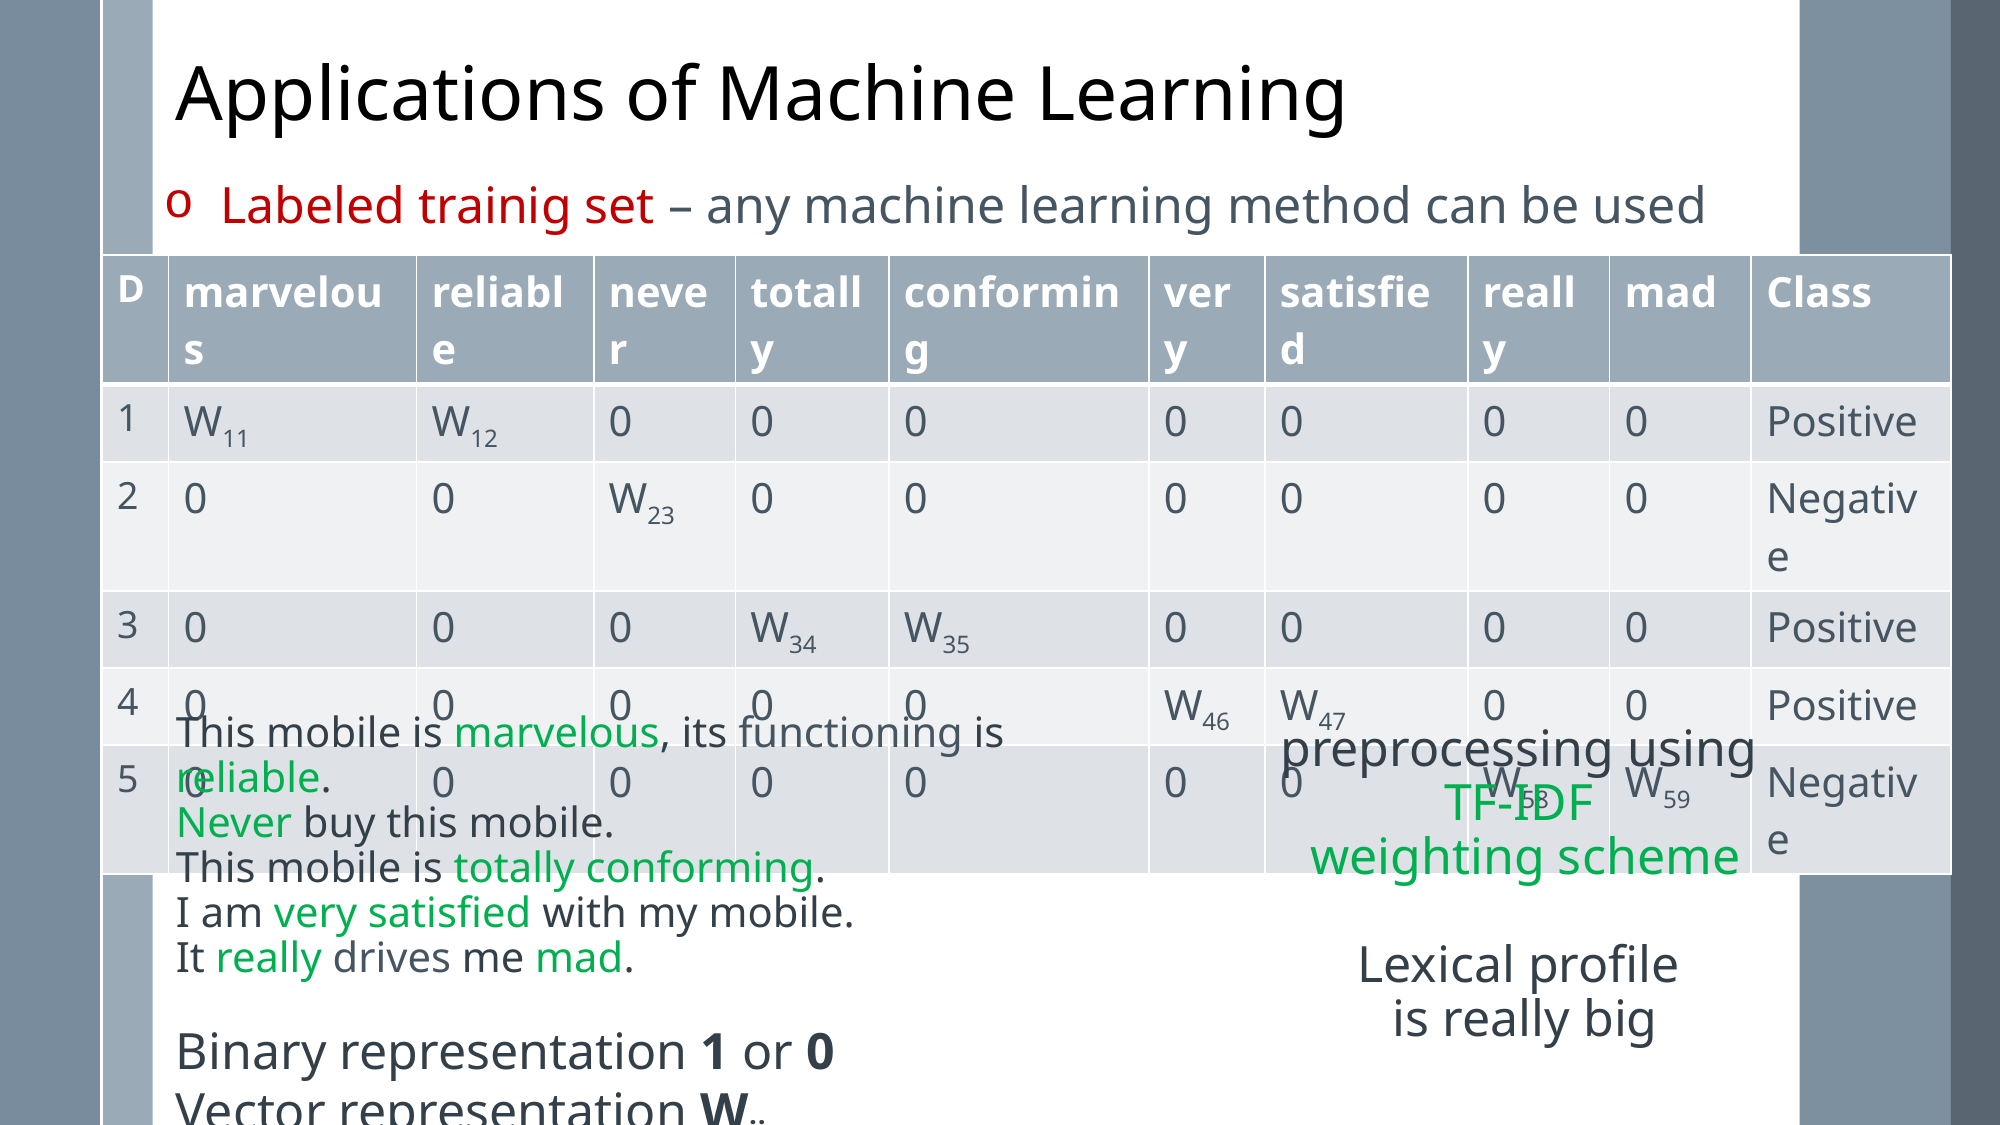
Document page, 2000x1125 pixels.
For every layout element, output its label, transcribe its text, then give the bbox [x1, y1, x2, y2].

table_header conforming [890, 256, 1148, 382]
table_cell 4 [103, 669, 168, 744]
table_header Class [1752, 256, 1950, 382]
table_cell 0 [1150, 387, 1264, 461]
table_header mad [1610, 256, 1750, 382]
table_cell 0 [417, 592, 593, 667]
table_header totally [736, 256, 888, 382]
table_cell 0 [890, 387, 1148, 461]
table_cell W46 [1150, 669, 1264, 744]
table_cell 0 [169, 463, 416, 590]
table_cell 0 [595, 387, 735, 461]
table_cell 0 [417, 669, 593, 704]
table_cell W12 [417, 387, 593, 461]
table_cell 0 [1469, 592, 1609, 667]
table_cell 0 [1150, 746, 1259, 873]
table_cell W47 [1266, 669, 1467, 716]
table_cell 0 [1469, 669, 1609, 716]
table_cell Negative [1792, 746, 1950, 873]
table_cell 0 [169, 669, 416, 704]
table_cell 0 [1610, 669, 1750, 716]
table_cell 0 [1610, 463, 1750, 590]
table_cell 0 [1469, 463, 1609, 590]
table_cell 5 [103, 746, 160, 873]
table_cell W23 [595, 463, 735, 590]
table_cell Negative [1752, 463, 1950, 590]
table_cell Positive [1752, 669, 1950, 744]
table_cell 0 [1150, 592, 1264, 667]
table_cell 0 [736, 387, 888, 461]
table_header reliable [417, 256, 593, 382]
table_cell 0 [1150, 463, 1264, 590]
table_cell 0 [417, 463, 593, 590]
table_cell 1 [103, 387, 168, 461]
table_cell 0 [1266, 592, 1467, 667]
table_header very [1150, 256, 1264, 382]
text_box preprocessing using TF-IDF weighting scheme Lexical profile is really big [1259, 716, 1792, 1125]
table_cell 0 [890, 669, 1148, 744]
table_cell W35 [890, 592, 1148, 667]
table_cell W11 [169, 387, 416, 461]
table_cell 0 [736, 669, 888, 704]
table_cell 3 [103, 592, 168, 667]
table_cell 0 [1266, 387, 1467, 461]
table_cell 0 [1266, 463, 1467, 590]
table_cell 0 [890, 463, 1148, 590]
table_cell W34 [736, 592, 888, 667]
table_cell 0 [595, 592, 735, 667]
table_header satisfied [1266, 256, 1467, 382]
table_cell Positive [1752, 387, 1950, 461]
table_cell 0 [1610, 387, 1750, 461]
table_cell Positive [1752, 592, 1950, 667]
table_cell 0 [1610, 592, 1750, 667]
table_cell 0 [1469, 387, 1609, 461]
table_cell 0 [736, 463, 888, 590]
text_box This mobile is marvelous, its functioning is reliable. Never buy this mobile. This mobile is totally conforming. I am very satisfied with my mobile. It really drives me mad. Binary representation 1 or 0 Vector representation Wij [160, 704, 1147, 1125]
table_header D [103, 256, 168, 382]
table_cell 2 [103, 463, 168, 590]
table_header marvelous [169, 256, 416, 382]
text_box Labeled trainig set – any machine learning method can be used [149, 172, 1754, 254]
table_cell 0 [595, 669, 735, 704]
table_header really [1469, 256, 1609, 382]
table_header never [595, 256, 735, 382]
table_cell 0 [169, 592, 416, 667]
text_box Applications of Machine Learning [160, 0, 1766, 198]
